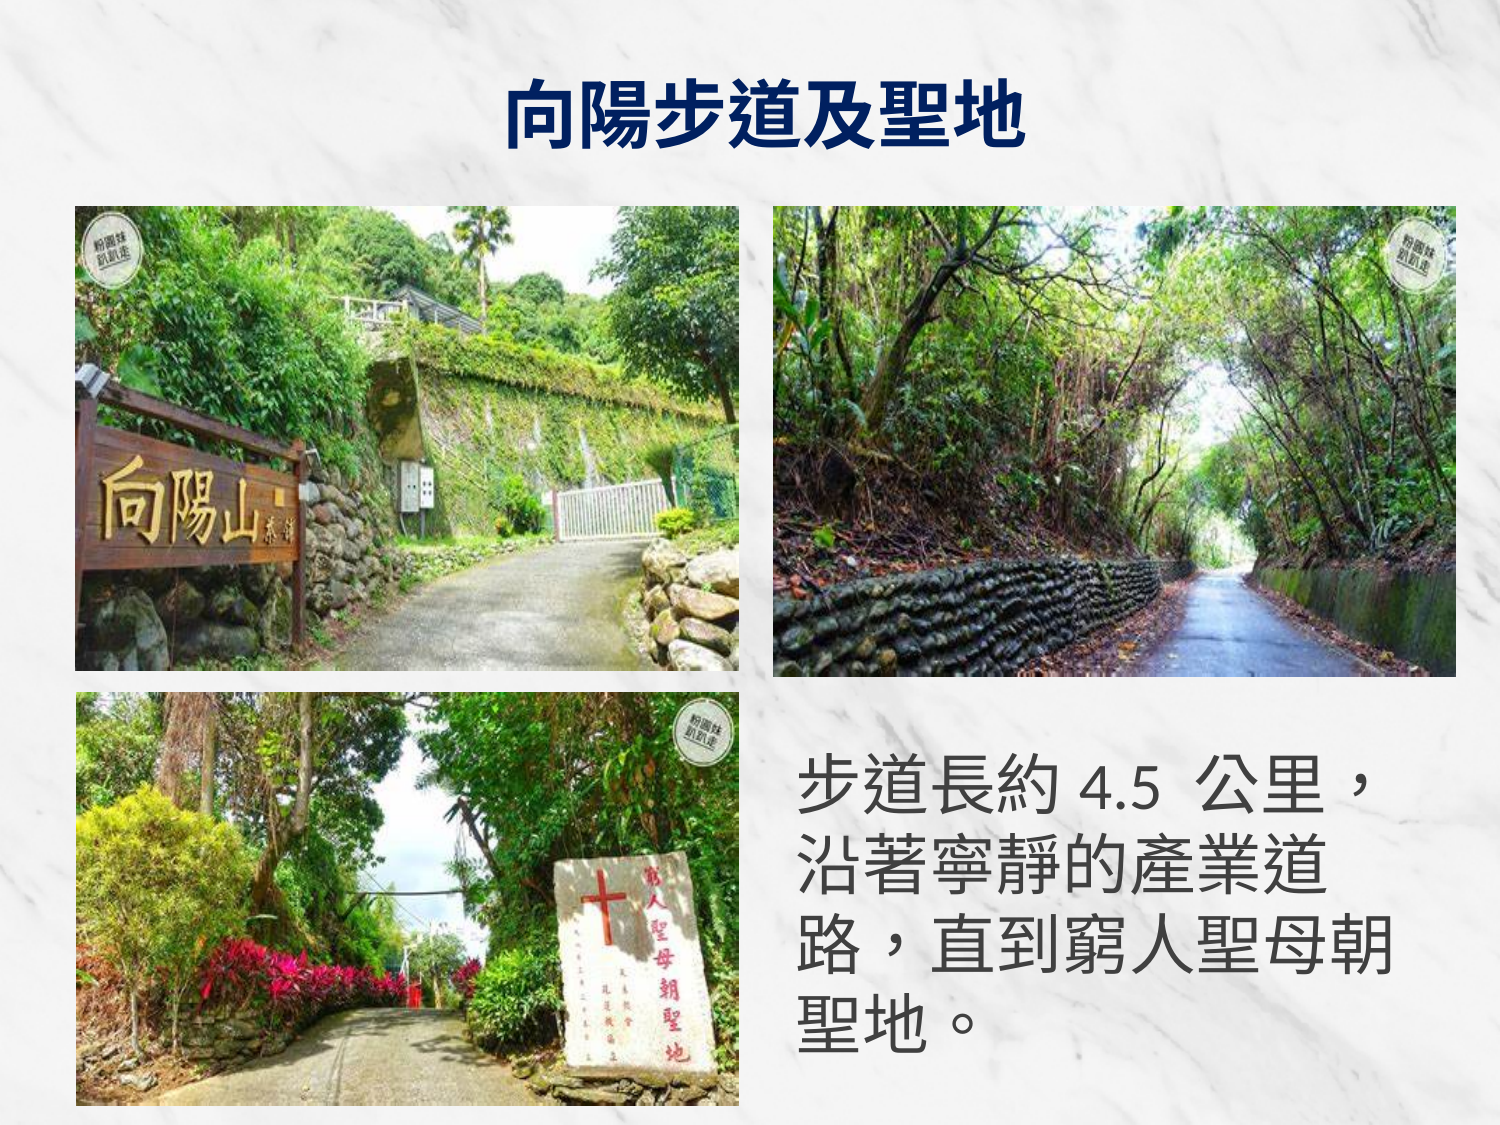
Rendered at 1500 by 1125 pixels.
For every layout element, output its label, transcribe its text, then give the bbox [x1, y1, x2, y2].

title 向陽步道及聖地 [29, 18, 1500, 207]
text_box 步道長約4.5 公里，沿著寧靜的產業道路，直到窮人聖母朝聖地。 [780, 735, 1458, 1070]
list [74, 206, 739, 672]
picture [0, 0, 1500, 1125]
